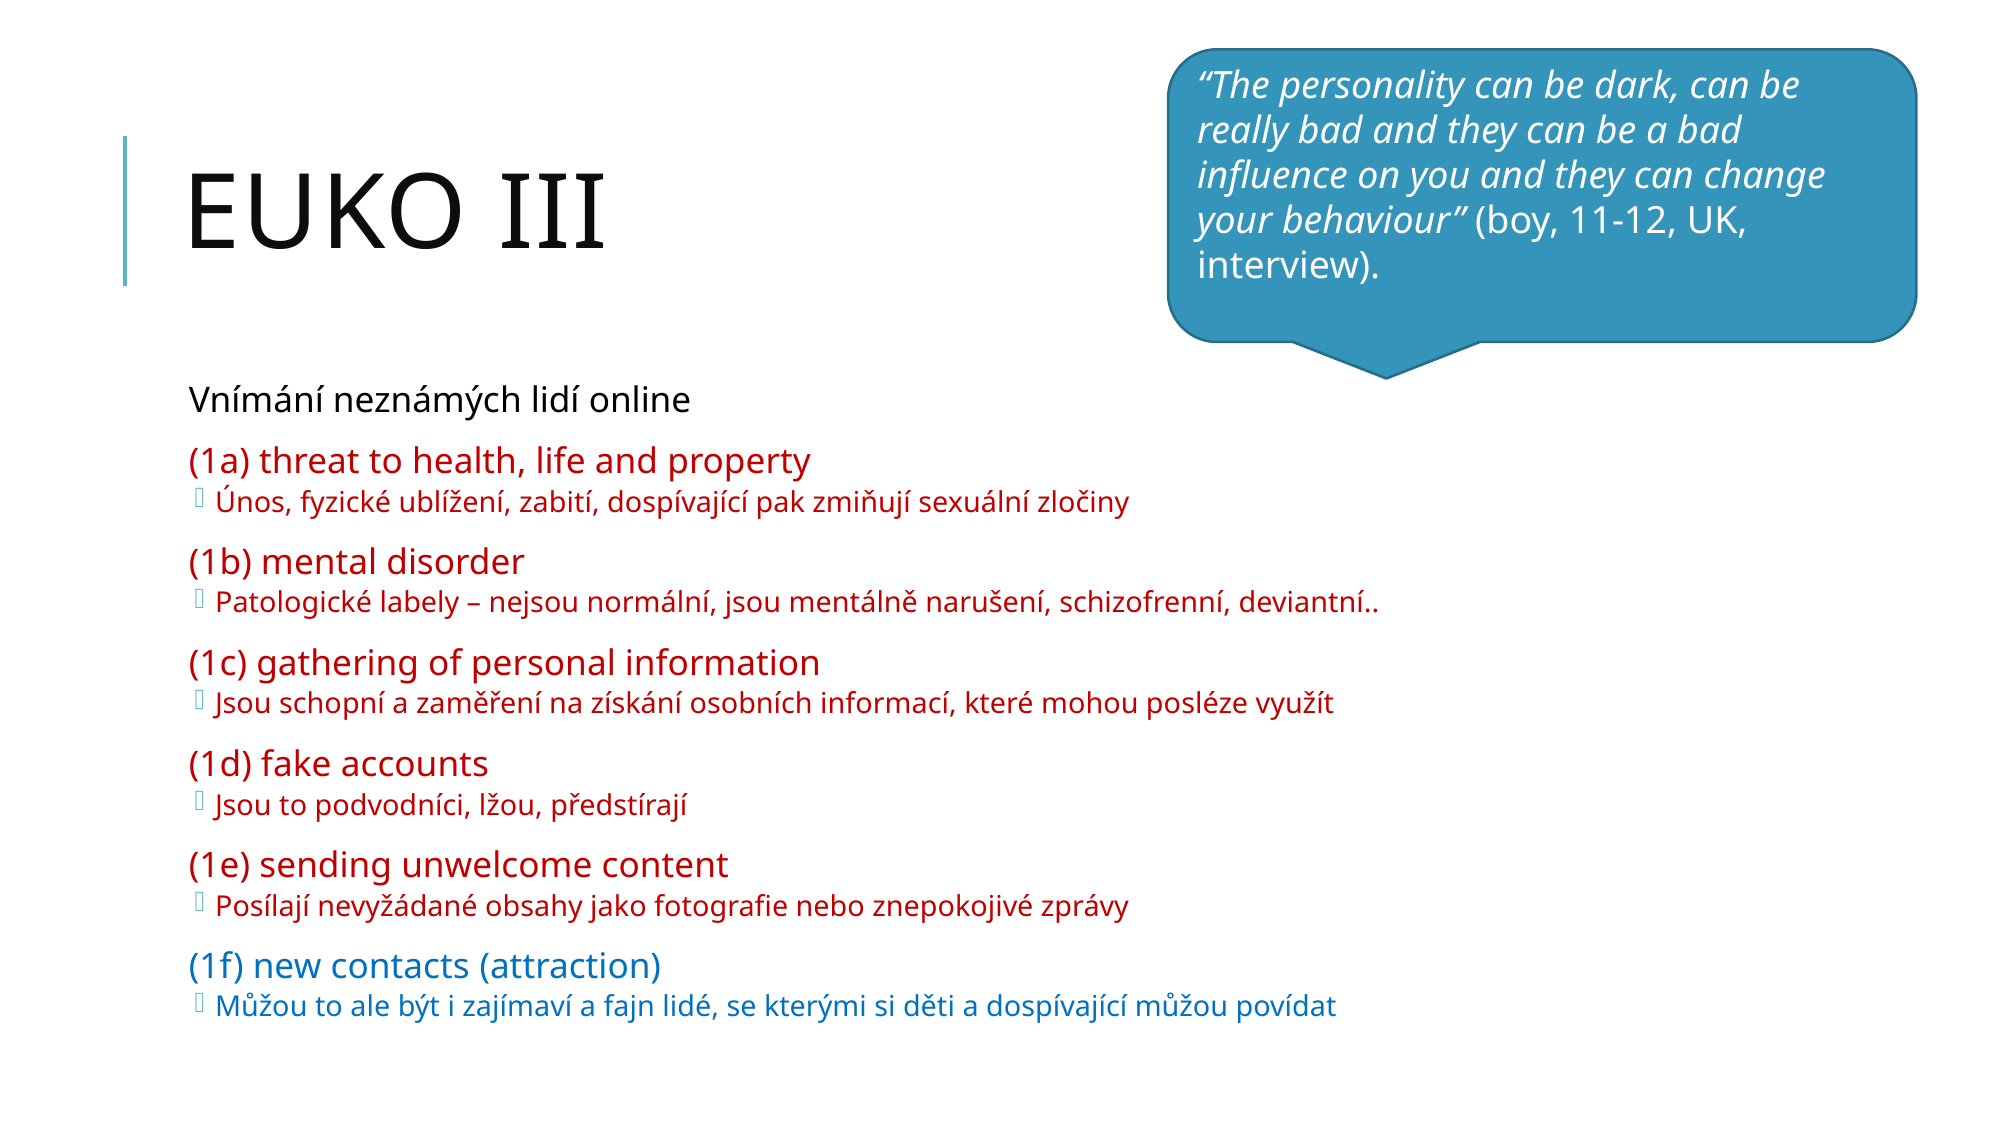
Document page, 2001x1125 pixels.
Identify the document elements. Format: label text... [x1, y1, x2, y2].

text_box “The personality can be dark, can be really bad and they can be a bad influence on you and they can change your behaviour” (boy, 11-12, UK, interview). [1166, 48, 1918, 380]
list Vnímání neznámých lidí online (1a) threat to health, life and property Únos, fyzické ublížení, zabití, dospívající pak zmiňují sexuální zločiny (1b) mental disorder Patologické labely – nejsou normální, jsou mentálně narušení, schizofrenní, deviantní.. (1c) gathering of personal information Jsou schopní a zaměření na získání osobních informací, které mohou posléze využít (1d) fake accounts Jsou to podvodníci, lžou, předstírají (1e) sending unwelcome content Posílají nevyžádané obsahy jako fotografie nebo znepokojivé zprávy (1f) new contacts (attraction) Můžou to ale být i zajímaví a fajn lidé, se kterými si děti a dospívající můžou povídat [168, 375, 1763, 1035]
title EUKO III [168, 96, 1202, 342]
